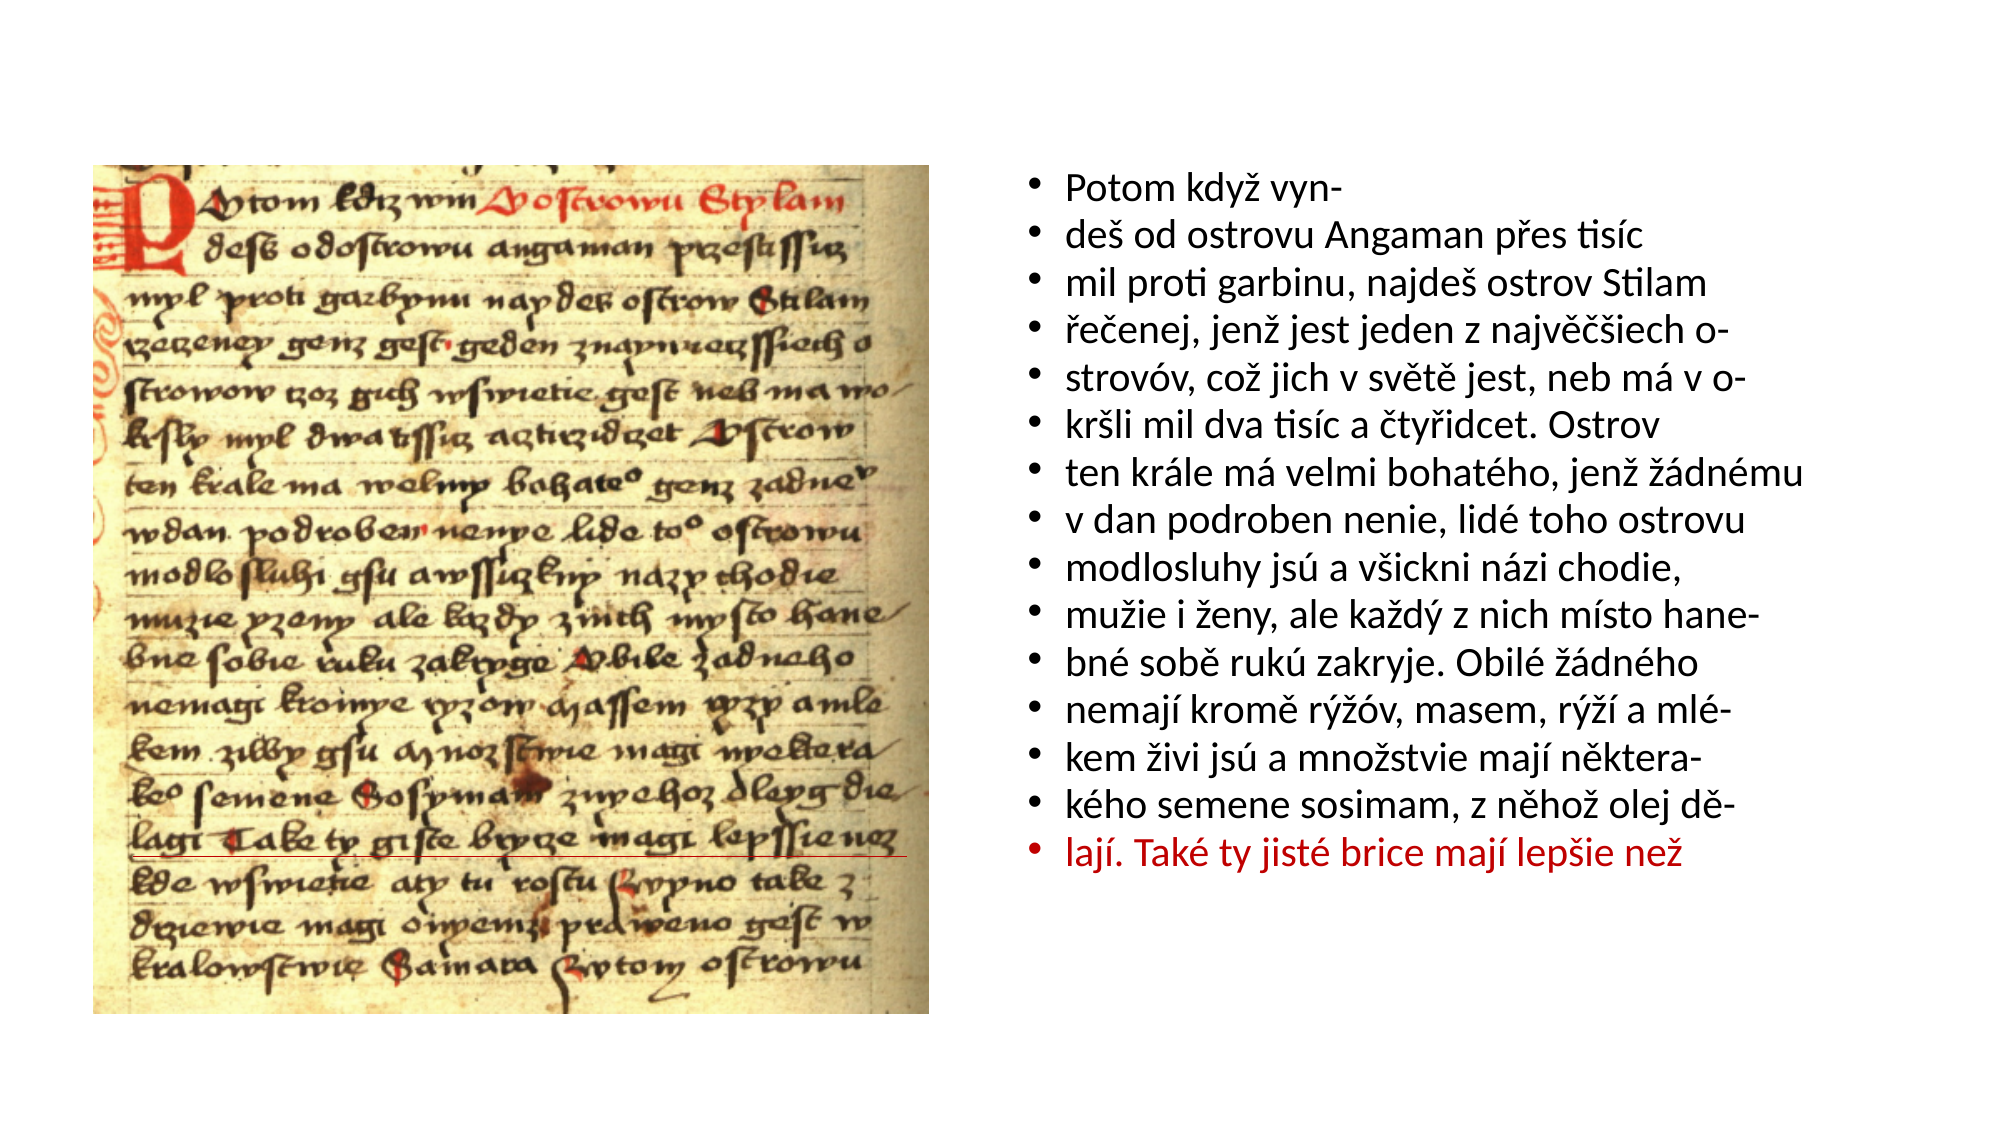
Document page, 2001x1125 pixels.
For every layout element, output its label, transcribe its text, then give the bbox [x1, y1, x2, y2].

list Potom když vyn- deš od ostrovu Angaman přes tisíc mil proti garbinu, najdeš ostrov Stilam řečenej, jenž jest jeden z najvěčšiech o- strovóv, což jich v světě jest, neb má v o- kršli mil dva tisíc a čtyřidcet. Ostrov ten krále má velmi bohatého, jenž žádnému v dan podroben nenie, lidé toho ostrovu modlosluhy jsú a všickni názi chodie, mužie i ženy, ale každý z nich místo hane- bné sobě rukú zakryje. Obilé žádného nemají kromě rýžóv, masem, rýží a mlé- kem živi jsú a množstvie mají některa- kého semene sosimam, z něhož olej dě- lají. Také ty jisté brice mají lepšie než [1012, 166, 1939, 1014]
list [93, 165, 929, 1014]
